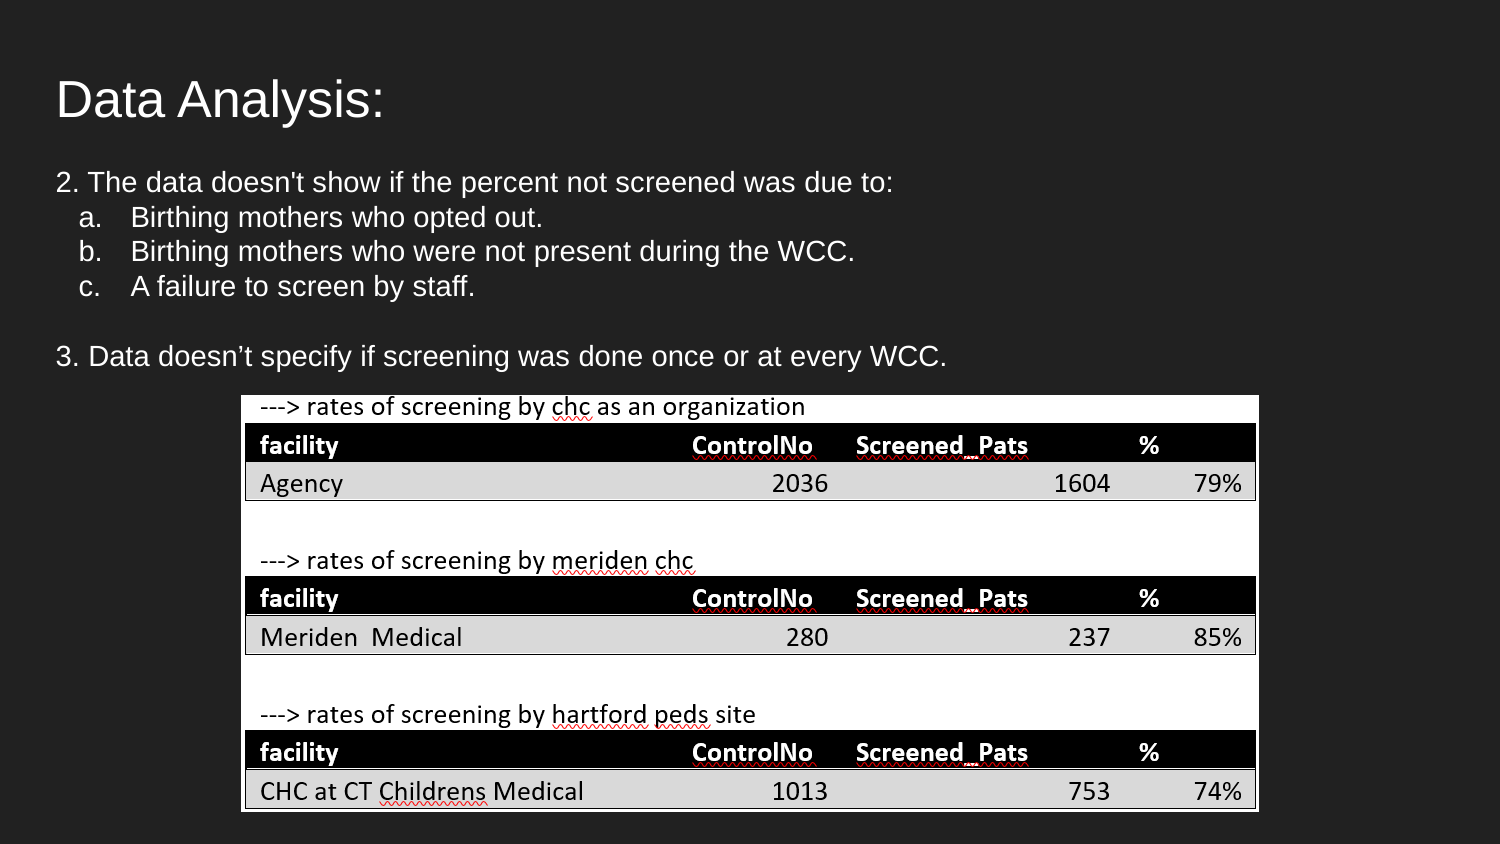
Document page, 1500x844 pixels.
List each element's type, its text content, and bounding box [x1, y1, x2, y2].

text_box Data Analysis: 2. The data doesn't show if the percent not screened was due to: Birthing mothers who opted out. Birthing mothers who were not present during the WCC. A failure to screen by staff. 3. Data doesn’t specify if screening was done once or at every WCC. [40, 50, 1035, 388]
picture [241, 394, 1259, 813]
